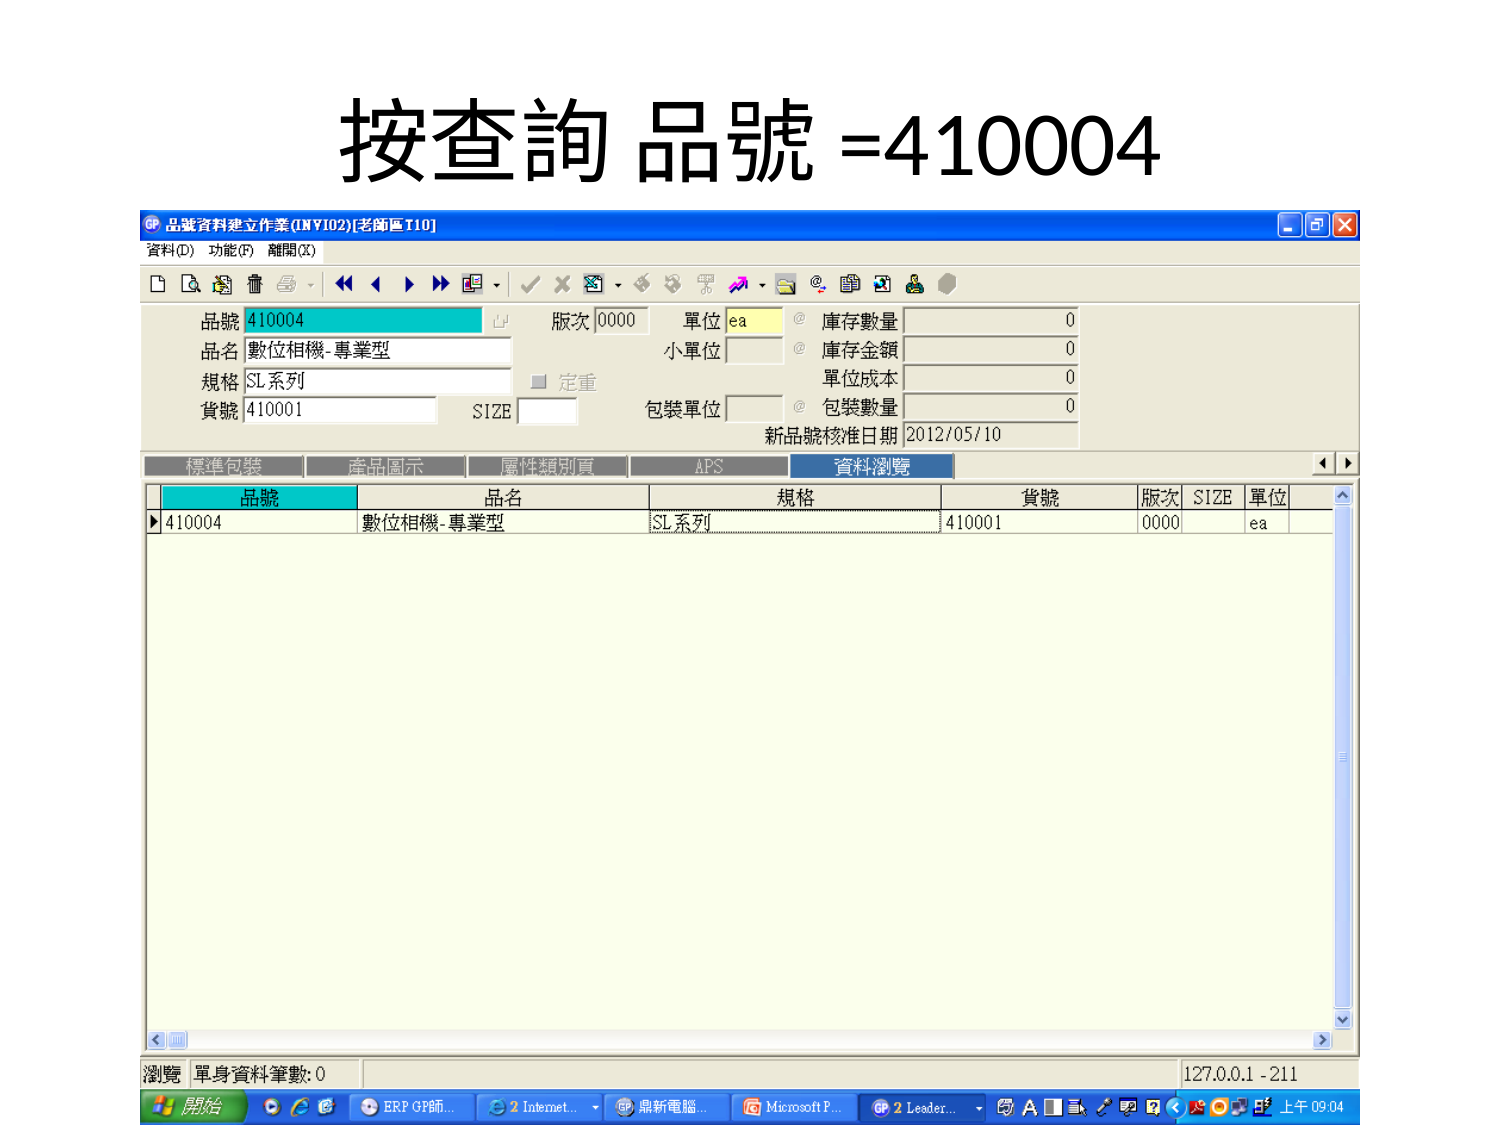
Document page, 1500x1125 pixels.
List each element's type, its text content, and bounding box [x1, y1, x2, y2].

title 按查詢 品號=410004 [75, 45, 1425, 233]
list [140, 210, 1360, 1125]
